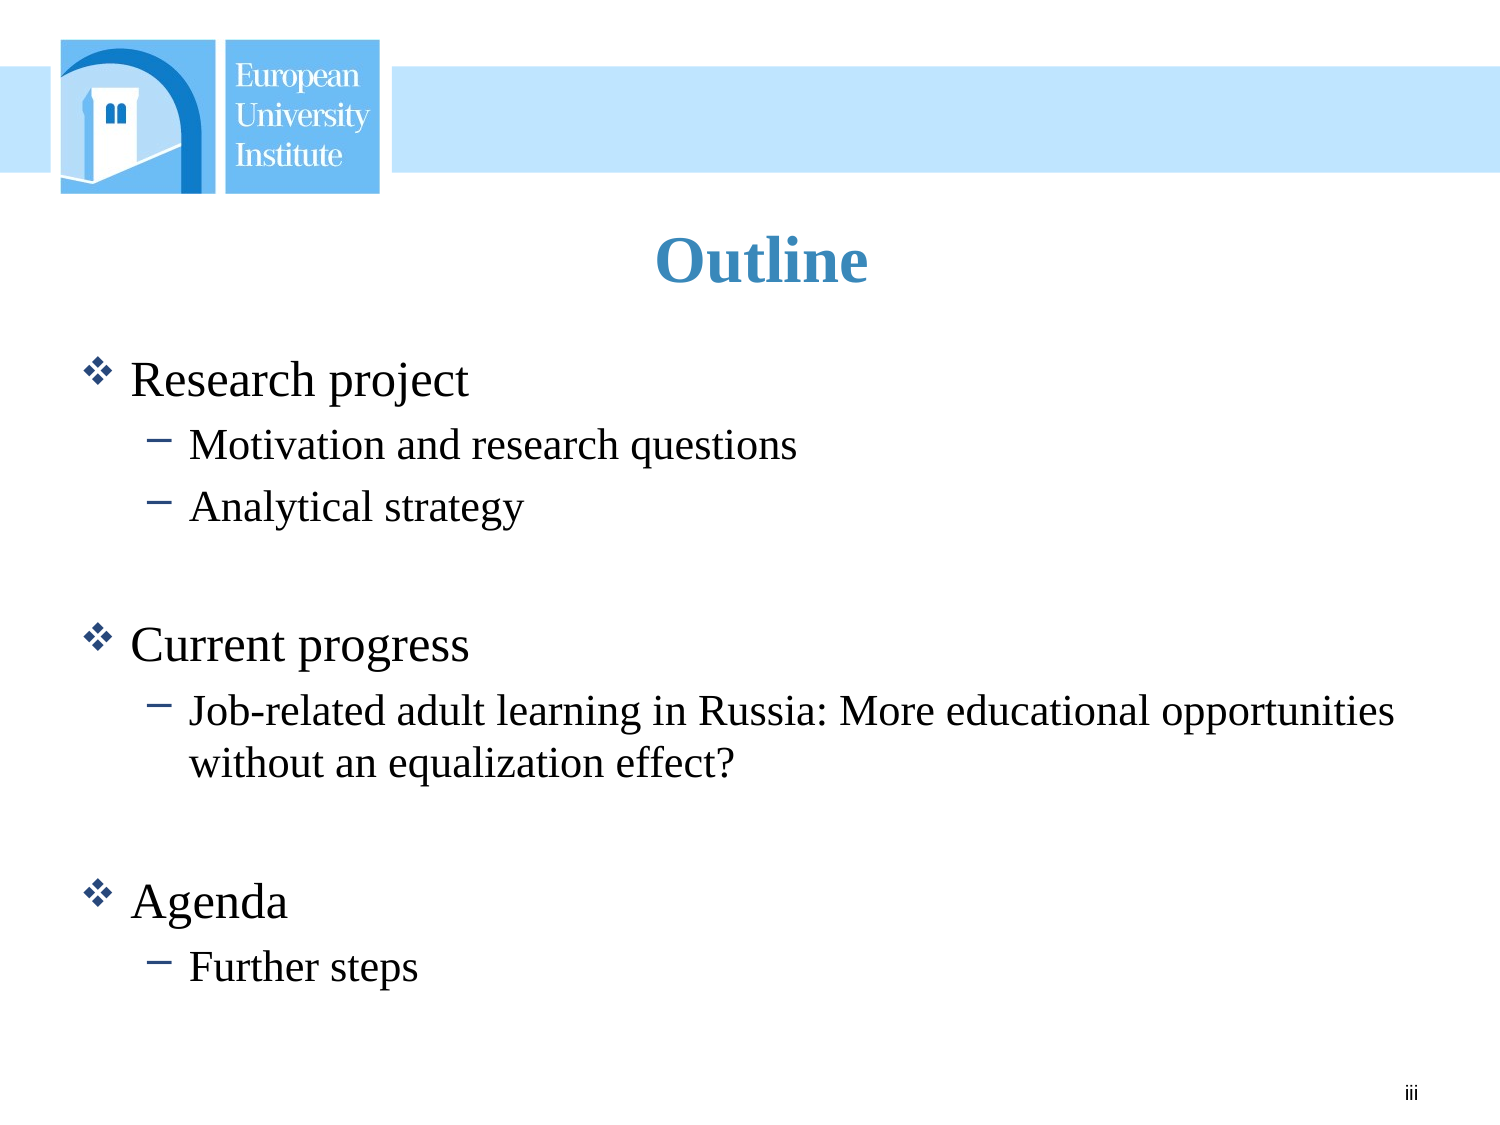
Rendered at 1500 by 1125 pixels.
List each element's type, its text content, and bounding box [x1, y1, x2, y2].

picture [60, 39, 380, 194]
title Outline [64, 196, 1459, 315]
list Research project Motivation and research questions Analytical strategy Current progress Job-related adult learning in Russia: More educational opportunities without an equalization effect? Agenda Further steps [65, 338, 1459, 1000]
slide_number iii [1323, 1071, 1500, 1125]
text_box [391, 66, 1500, 173]
